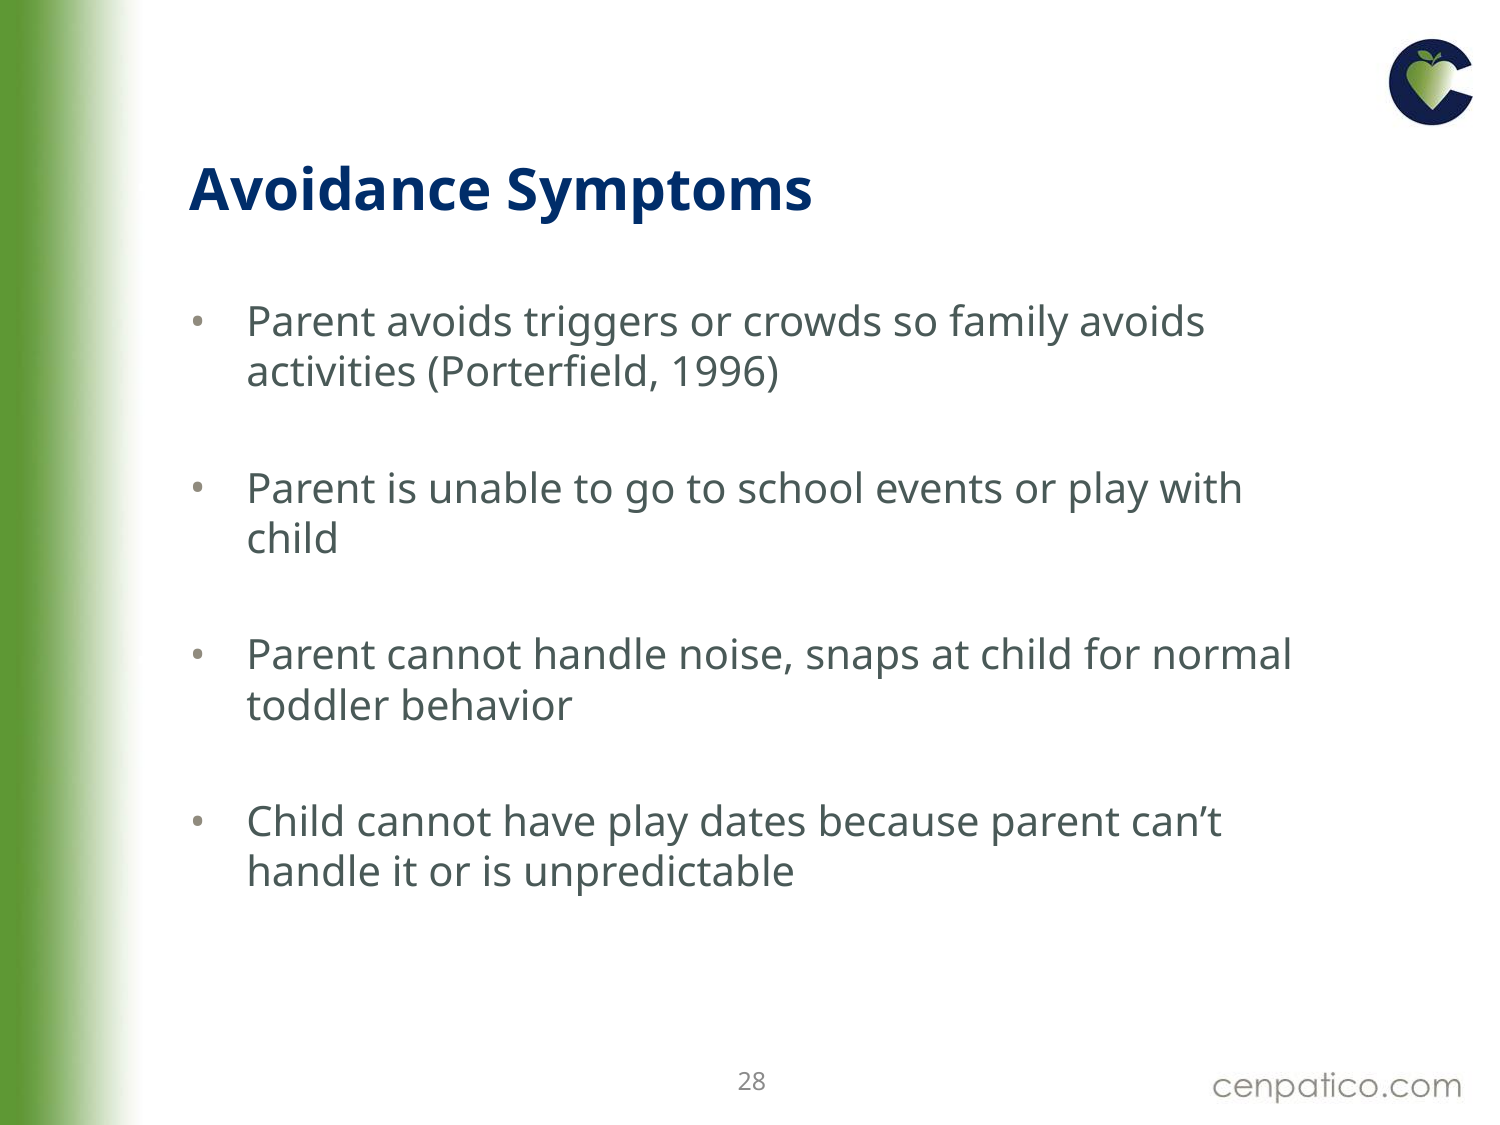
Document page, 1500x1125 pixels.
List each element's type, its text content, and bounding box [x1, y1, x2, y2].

slide_number 28 [718, 1052, 782, 1113]
title Avoidance Symptoms [174, 125, 1350, 250]
list Parent avoids triggers or crowds so family avoids activities (Porterfield, 1996) Parent is unable to go to school events or play with child Parent cannot handle noise, snaps at child for normal toddler behavior Child cannot have play dates because parent can’t handle it or is unpredictable [174, 287, 1363, 1005]
picture [0, 0, 1500, 1125]
